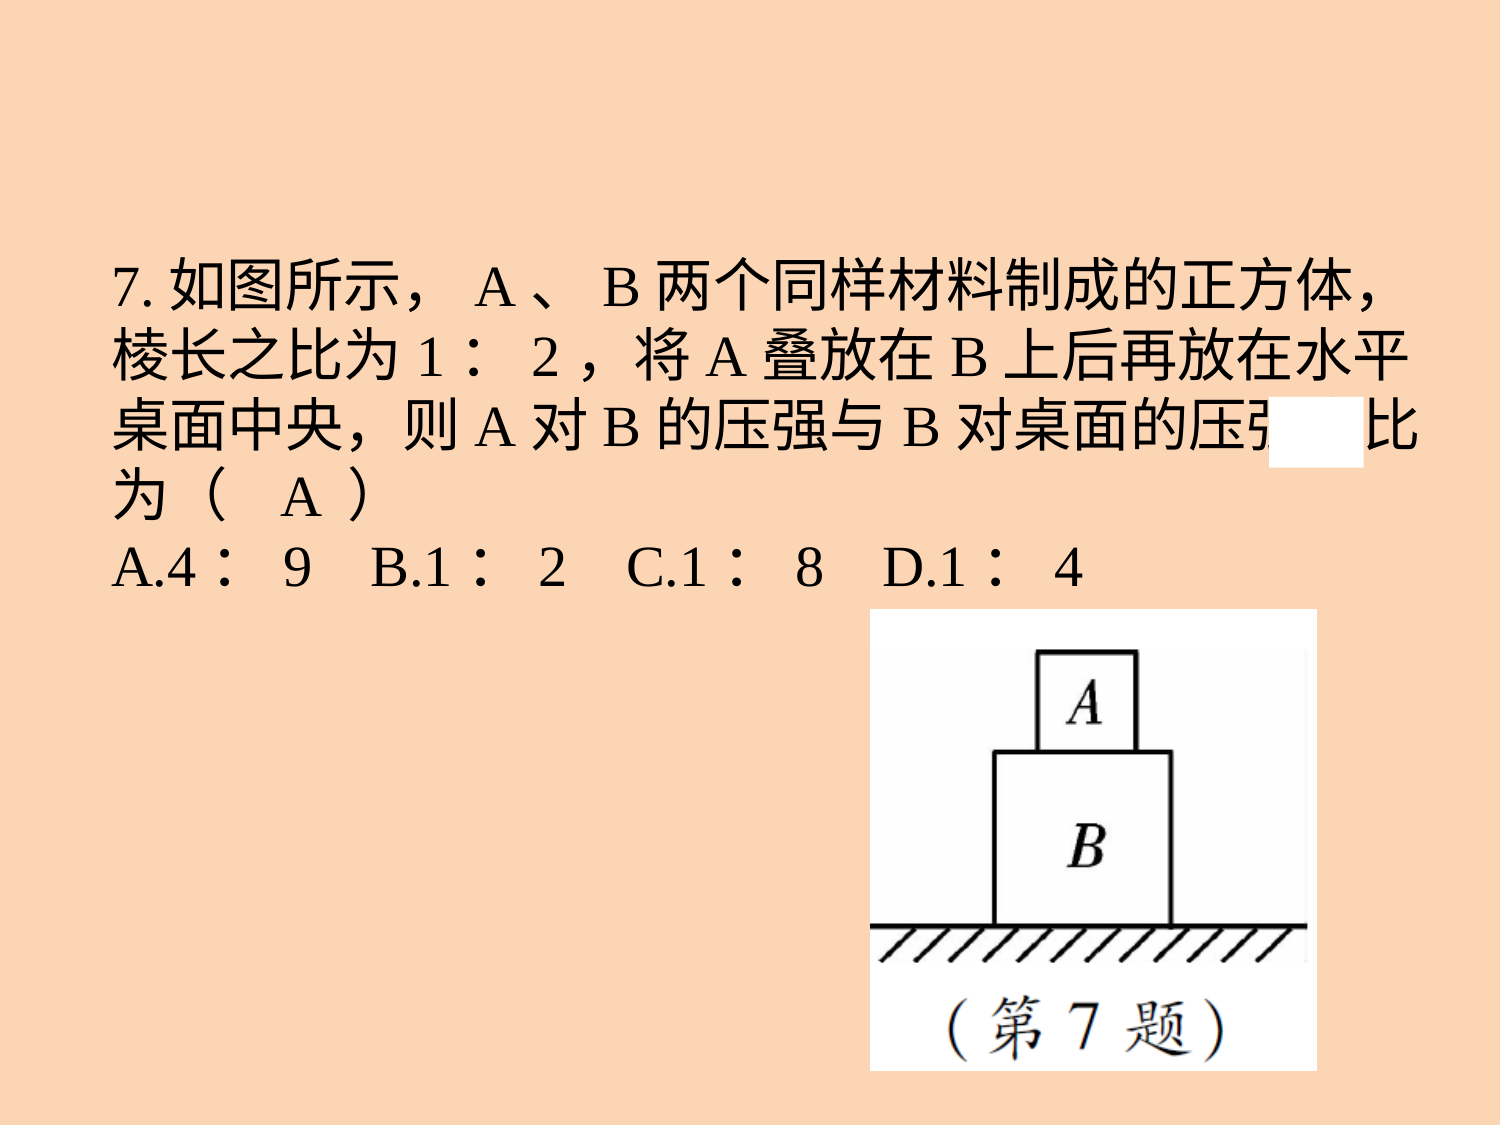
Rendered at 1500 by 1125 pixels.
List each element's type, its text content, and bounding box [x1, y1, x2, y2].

picture [870, 609, 1317, 1071]
text_box 7.如图所示，A、B两个同样材料制成的正方体，棱长之比为1：2，将A叠放在B上后再放在水平桌面中央，则A对B的压强与B对桌面的压强之比为（ A ） A.4：9 B.1：2 C.1：8 D.1：4 [96, 240, 1459, 606]
text_box [1269, 396, 1364, 468]
